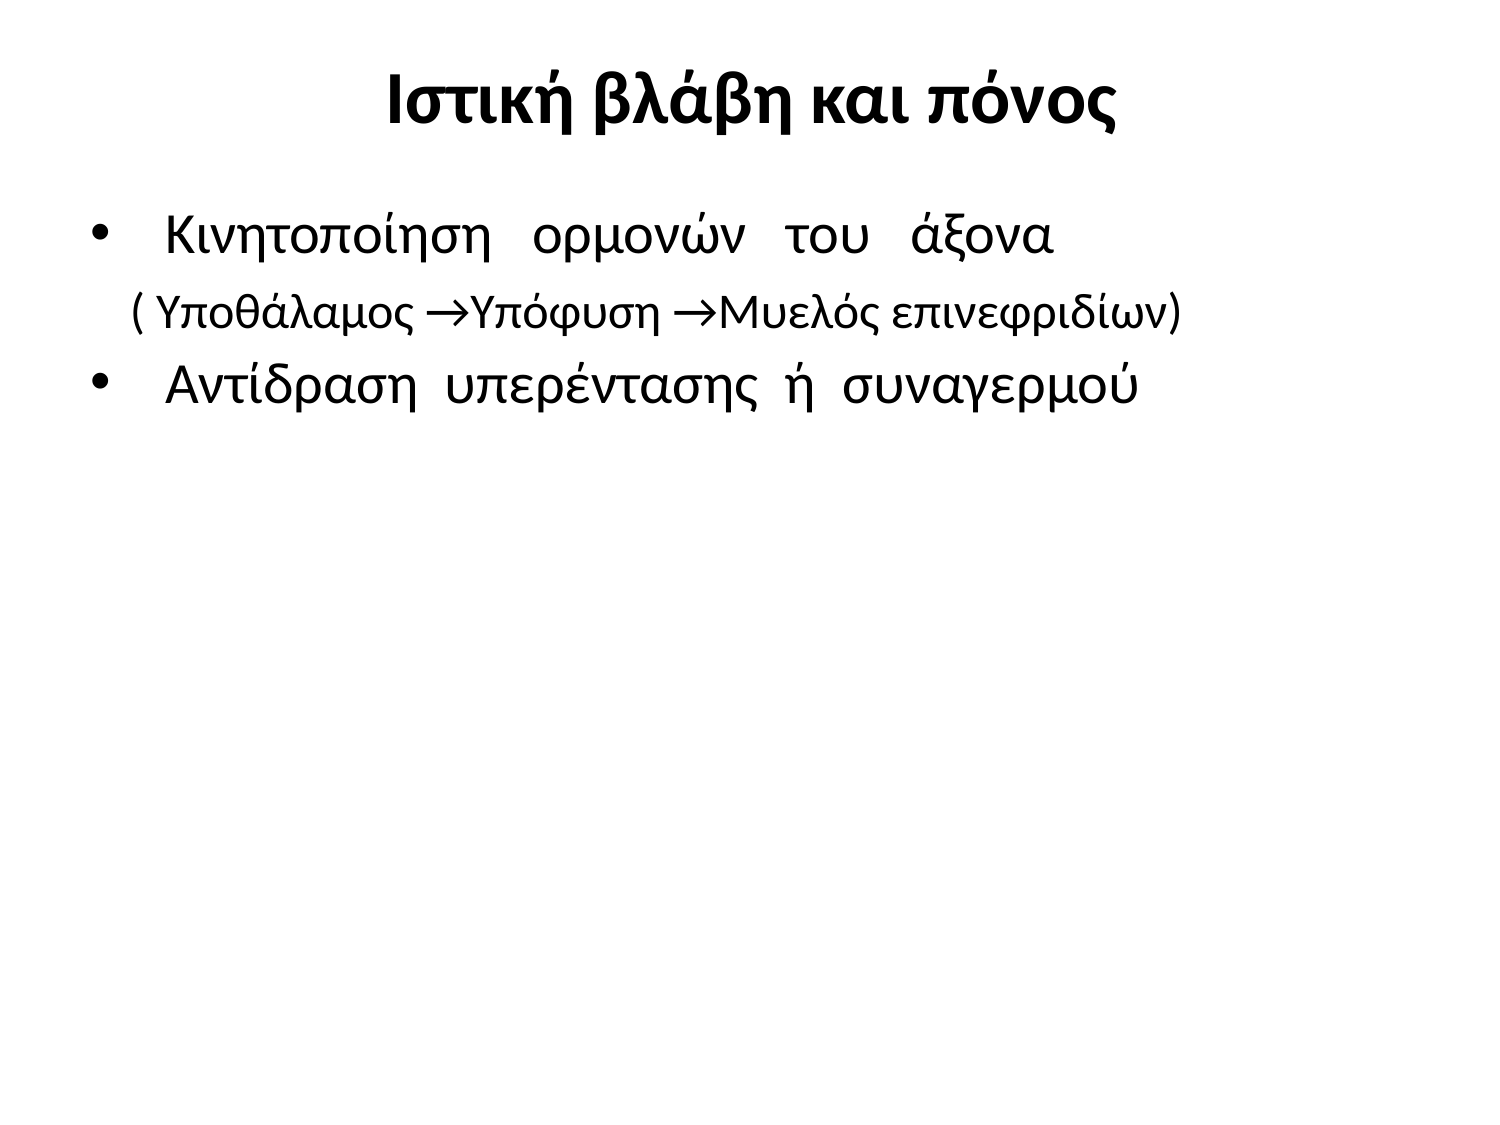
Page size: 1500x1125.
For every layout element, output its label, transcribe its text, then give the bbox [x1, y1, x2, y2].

list Κινητοποίηση ορμονών του άξονα ( Υποθάλαμος →Υπόφυση →Μυελός επινεφριδίων) Αντίδραση υπερέντασης ή συναγερμού [75, 196, 1425, 1024]
title Ιστική βλάβη και πόνος [76, 19, 1427, 169]
